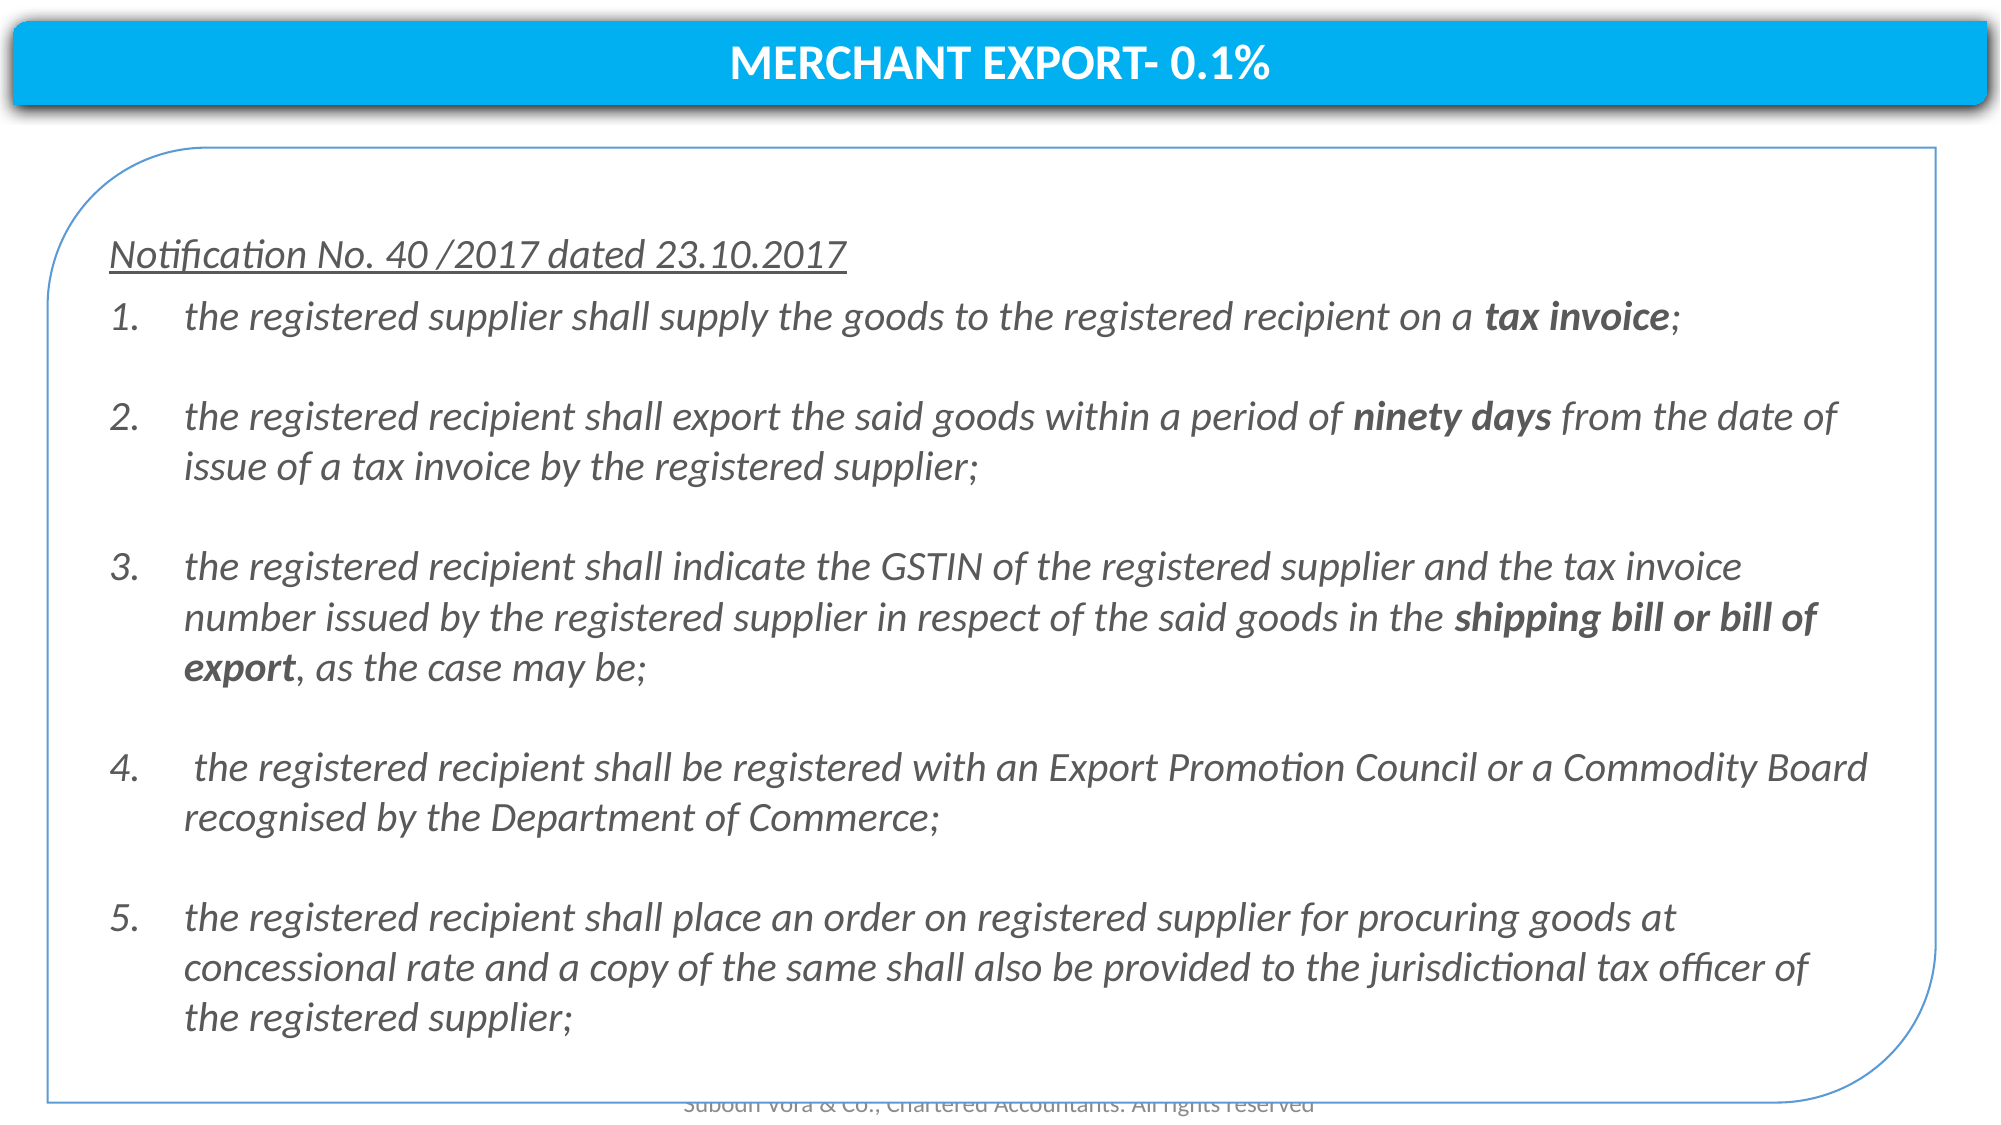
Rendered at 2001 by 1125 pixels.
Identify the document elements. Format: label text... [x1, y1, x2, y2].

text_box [69, 122, 1875, 1036]
footer Subodh Vora & Co., Chartered Accountants. All rights reserved [662, 1104, 1338, 1125]
text_box Notification No. 40 /2017 dated 23.10.2017 the registered supplier shall supply the goods to the registered recipient on a tax invoice; the registered recipient shall export the said goods within a period of ninety days from the date of issue of a tax invoice by the registered supplier; the registered recipient shall indicate the GSTIN of the registered supplier and the tax invoice number issued by the registered supplier in respect of the said goods in the shipping bill or bill of export, as the case may be; the registered recipient shall be registered with an Export Promotion Council or a Commodity Board recognised by the Department of Commerce; the registered recipient shall place an order on registered supplier for procuring goods at concessional rate and a copy of the same shall also be provided to the jurisdictional tax officer of the registered supplier; [46, 146, 1937, 1104]
text_box MERCHANT EXPORT- 0.1% [13, 21, 1987, 105]
